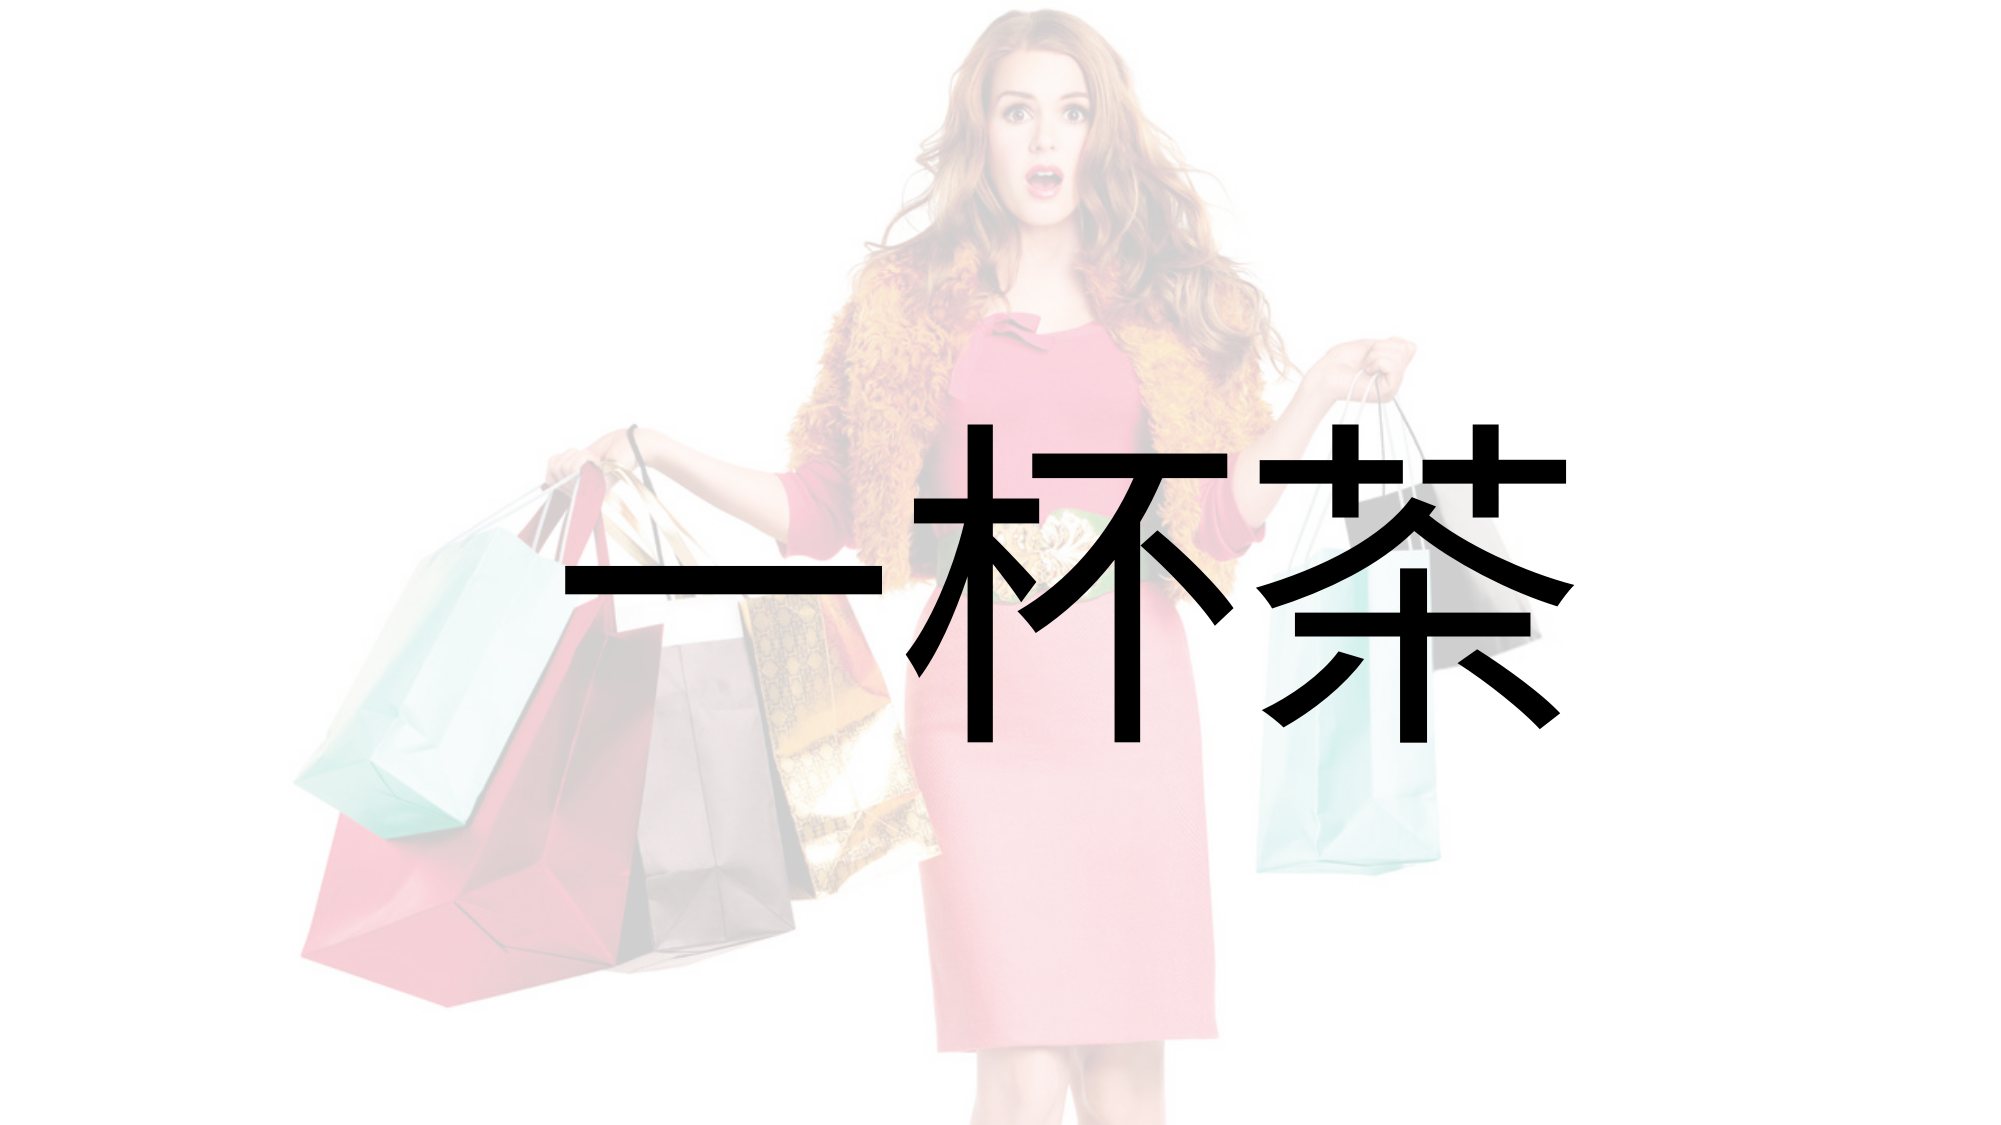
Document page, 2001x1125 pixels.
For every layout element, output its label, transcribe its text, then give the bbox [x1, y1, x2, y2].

text_box 一杯茶 [278, 362, 1860, 792]
